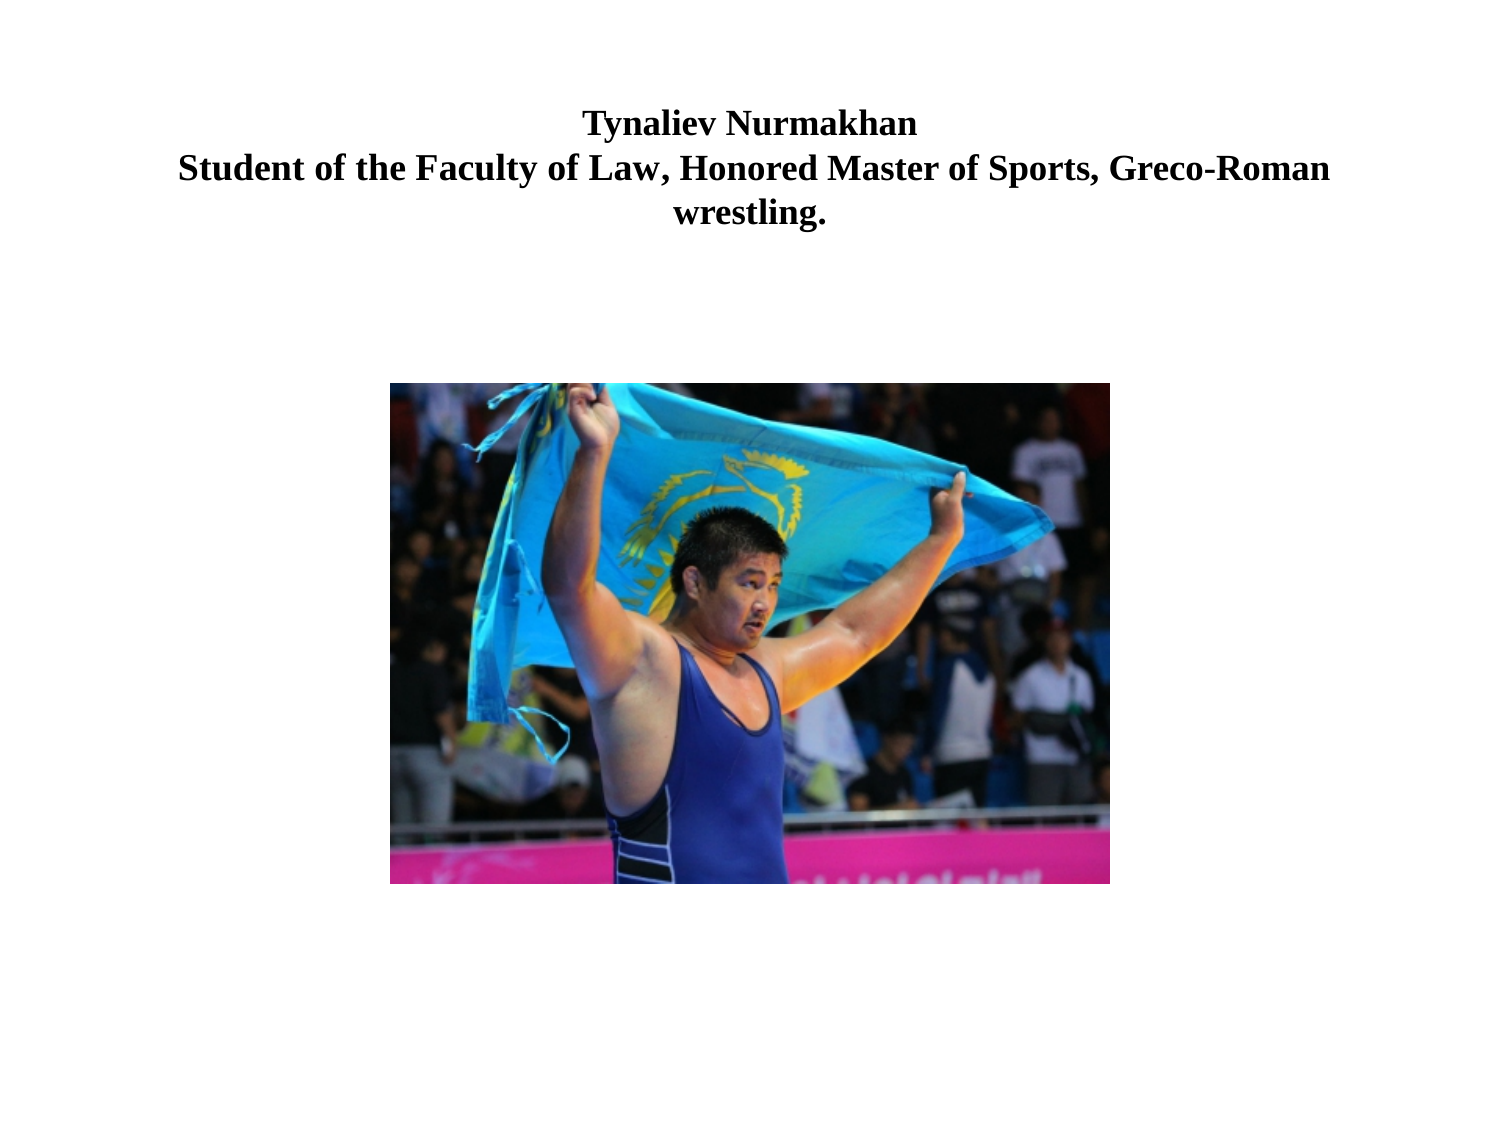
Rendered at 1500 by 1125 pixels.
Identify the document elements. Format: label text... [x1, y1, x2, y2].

title Tynaliev Nurmakhan Student of the Faculty of Law, Honored Master of Sports, Greco-Roman wrestling. [75, 45, 1425, 305]
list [390, 383, 1110, 884]
